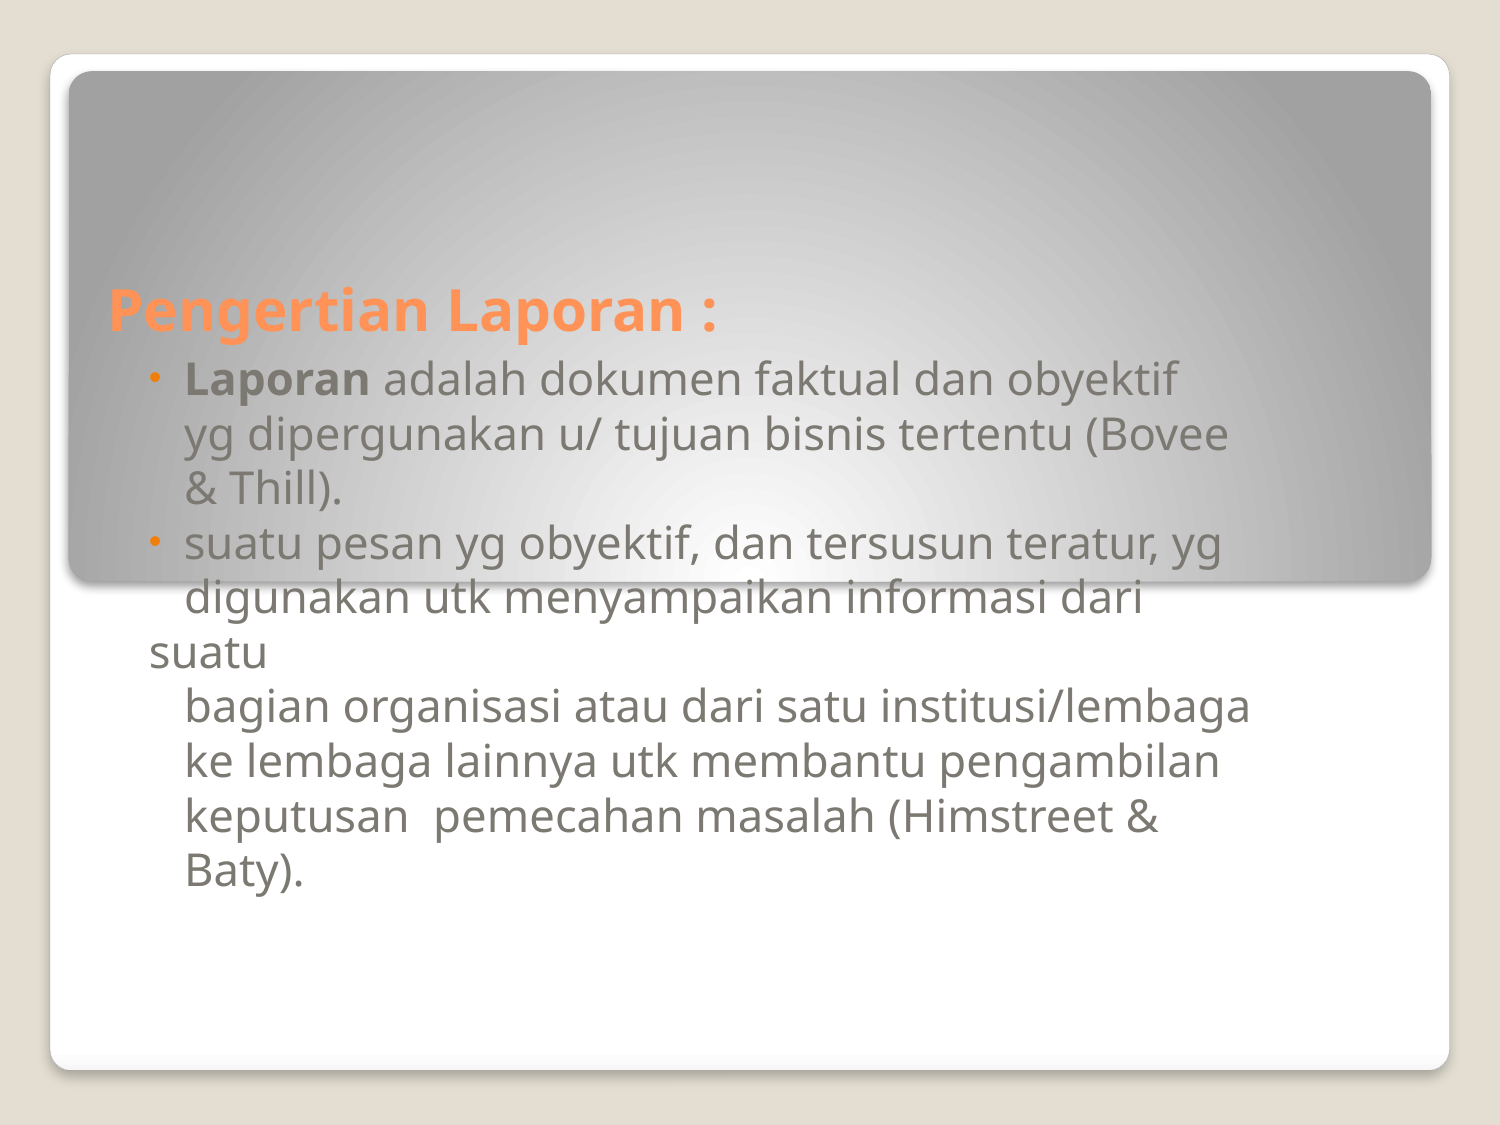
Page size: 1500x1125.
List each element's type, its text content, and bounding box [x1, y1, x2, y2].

subtitle Laporan adalah dokumen faktual dan obyektif yg dipergunakan u/ tujuan bisnis tertentu (Bovee & Thill). suatu pesan yg obyektif, dan tersusun teratur, yg digunakan utk menyampaikan informasi dari suatu bagian organisasi atau dari satu institusi/lembaga ke lembaga lainnya utk membantu pengambilan keputusan pemecahan masalah (Himstreet & Baty). [112, 350, 1275, 925]
title Pengertian Laporan : [99, 224, 1375, 351]
